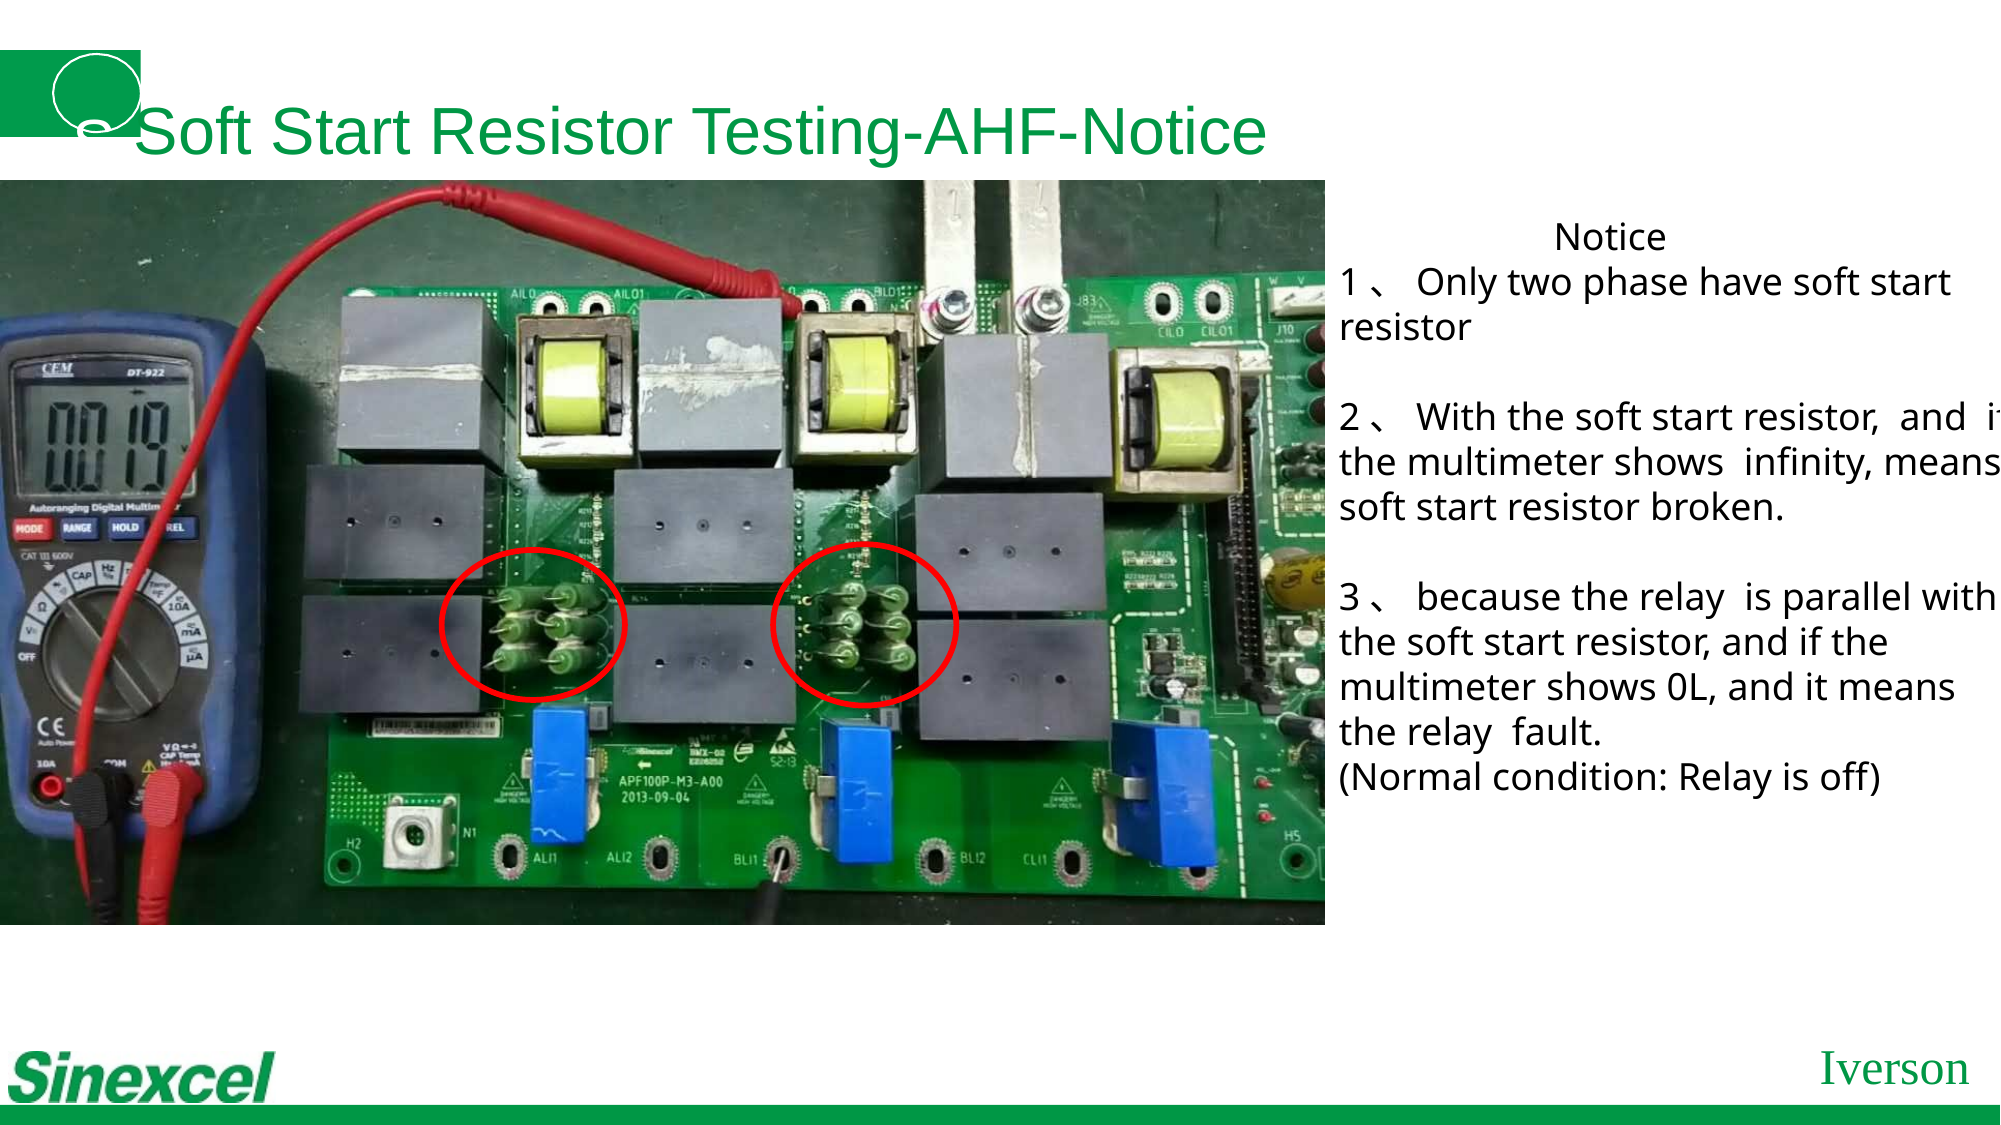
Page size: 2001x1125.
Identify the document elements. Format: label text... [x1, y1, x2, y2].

text_box [0, 1104, 2000, 1125]
text_box [0, 50, 70, 137]
text_box [53, 62, 70, 124]
text_box S Soft Start Resistor Testing-AHF-Notice [70, 41, 1681, 179]
picture [0, 180, 1325, 925]
text_box Notice 1、Only two phase have soft start resistor 2、With the soft start resistor, and if the multimeter shows infinity, means soft start resistor broken. 3、because the relay is parallel with the soft start resistor, and if the multimeter shows 0L, and it means the relay fault. (Normal condition: Relay is off) [1325, 205, 2000, 806]
picture [7, 1051, 276, 1103]
text_box Iverson [1804, 1026, 2000, 1102]
